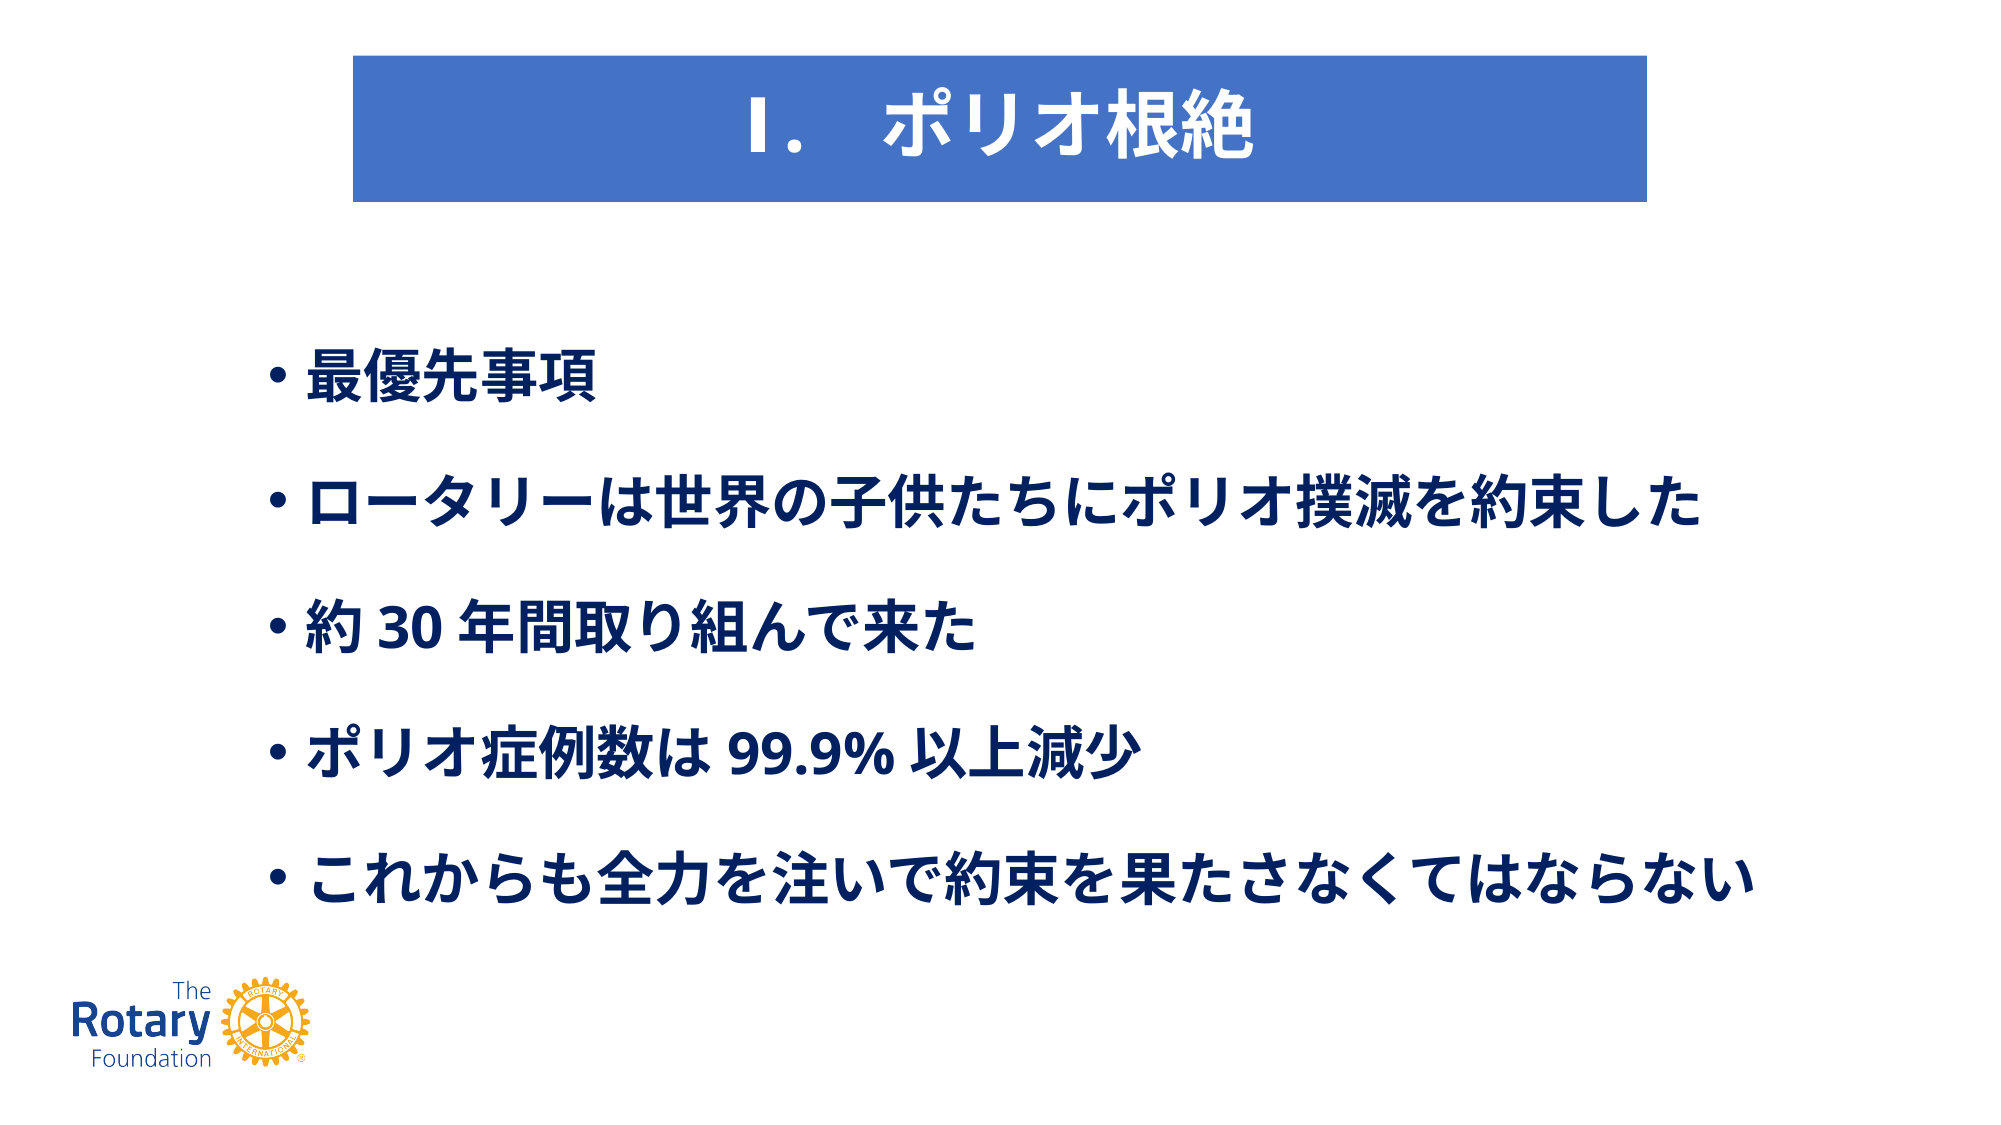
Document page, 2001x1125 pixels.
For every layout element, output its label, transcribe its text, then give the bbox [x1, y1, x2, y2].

title Ⅰ. ポリオ根絶 [353, 55, 1647, 202]
picture [73, 977, 310, 1067]
list 最優先事項 ロータリーは世界の子供たちにポリオ撲滅を約束した 約30年間取り組んで来た ポリオ症例数は99.9%以上減少 これからも全力を注いで約束を果たさなくてはならない [252, 297, 1827, 1023]
